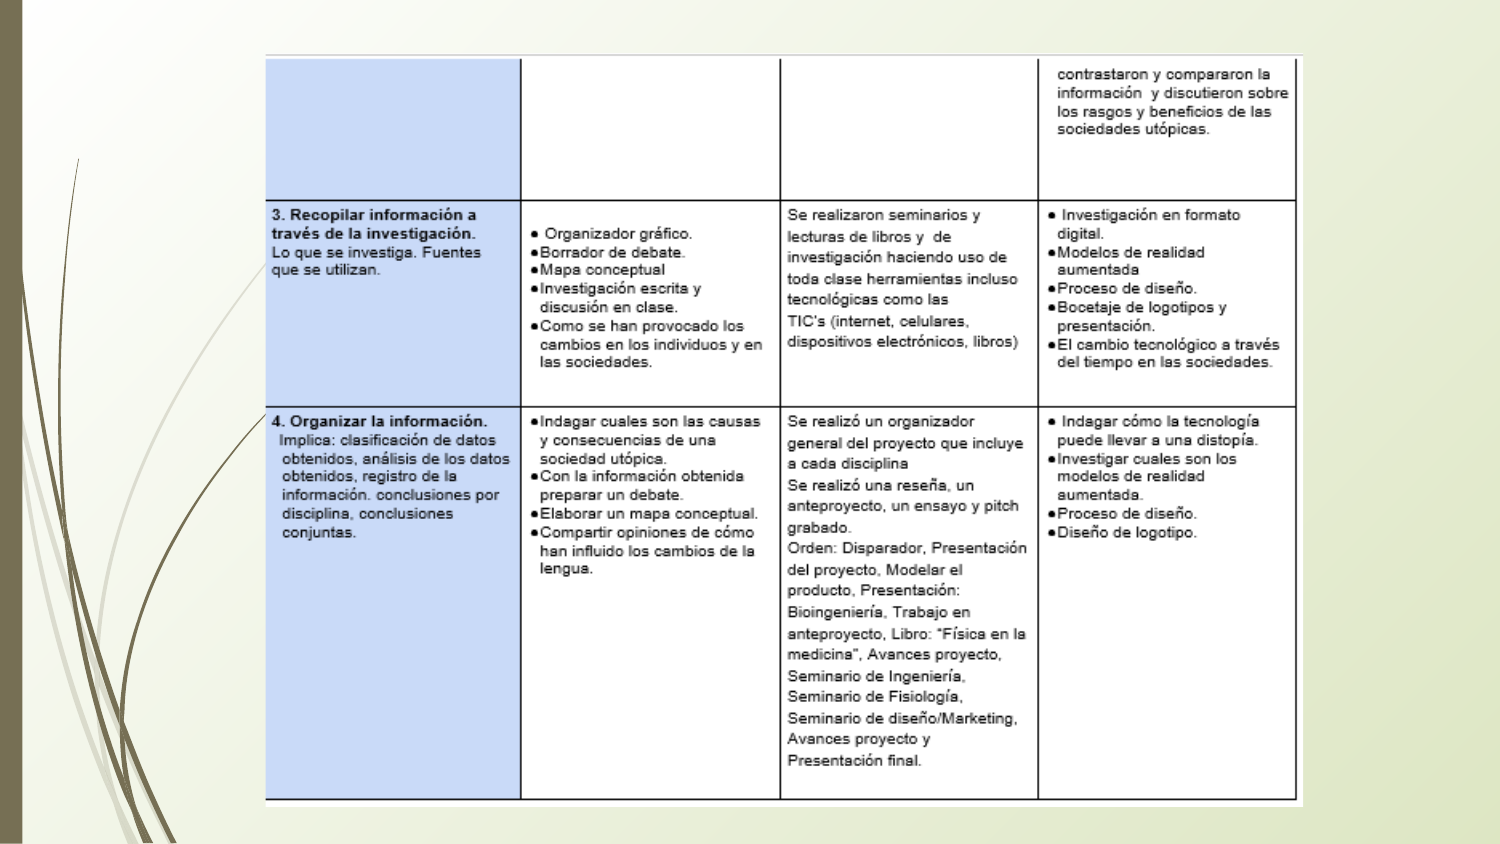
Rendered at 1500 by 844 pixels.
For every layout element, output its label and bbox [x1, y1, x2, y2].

picture [265, 52, 1304, 807]
